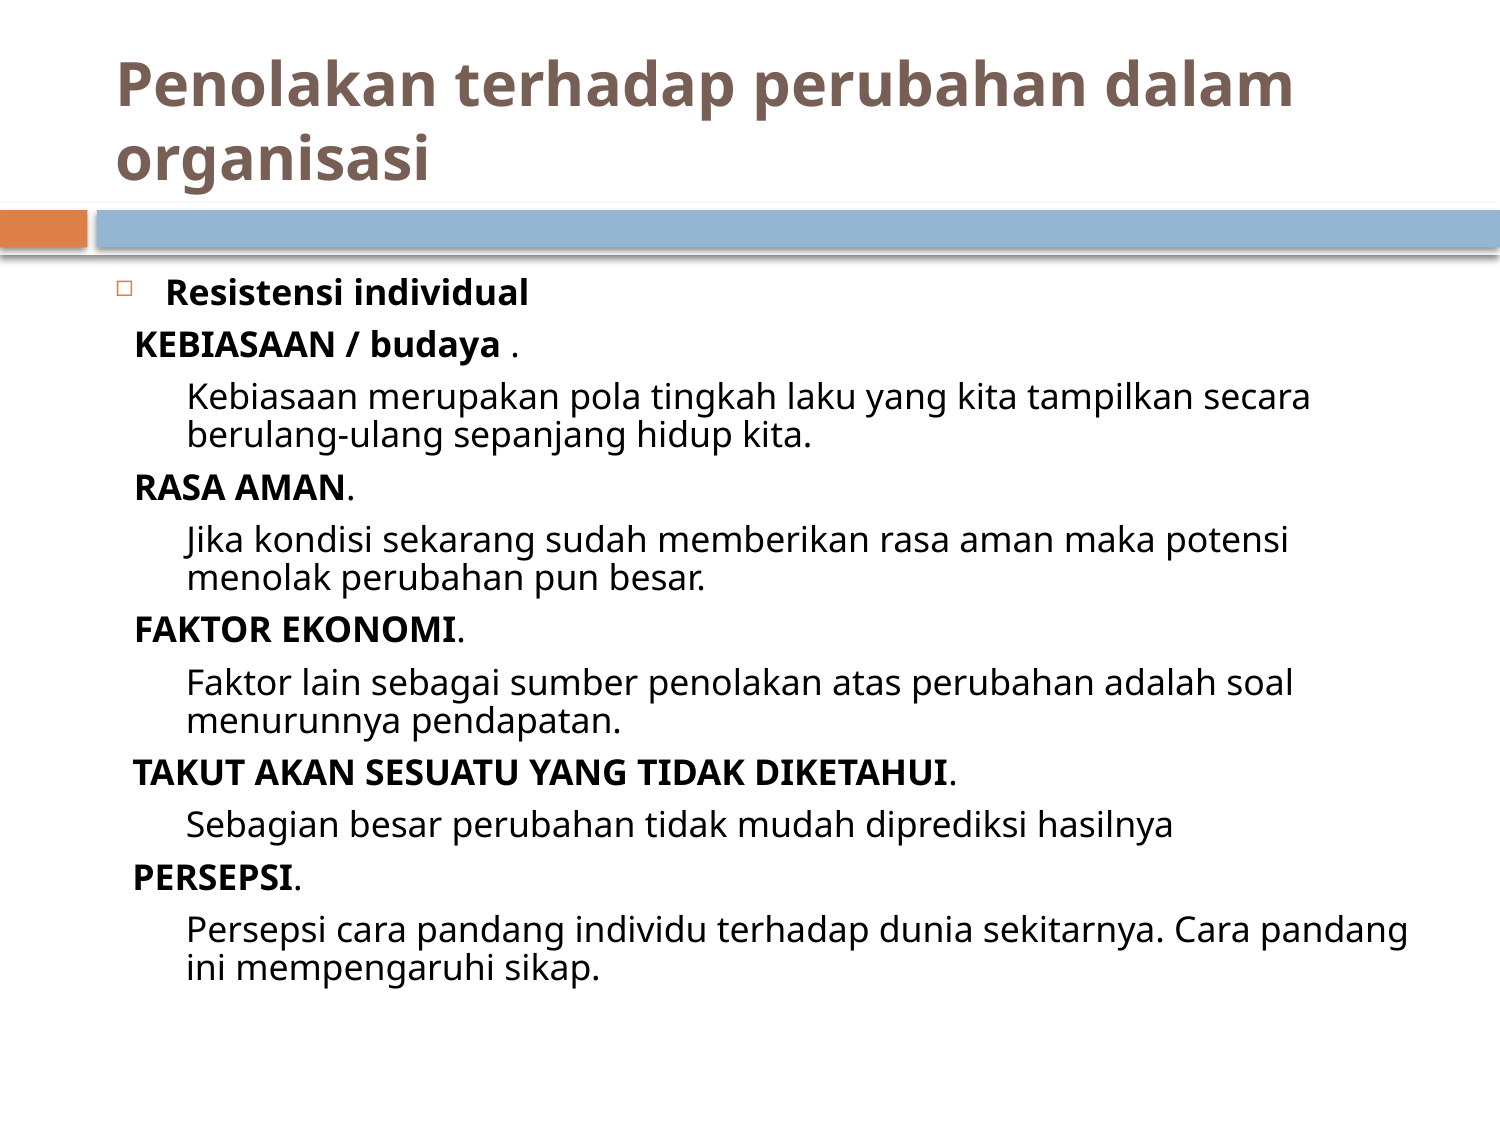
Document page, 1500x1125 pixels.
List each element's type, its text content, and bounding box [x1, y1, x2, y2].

list Resistensi individual KEBIASAAN / budaya . Kebiasaan merupakan pola tingkah laku yang kita tampilkan secara berulang-ulang sepanjang hidup kita. RASA AMAN. Jika kondisi sekarang sudah memberikan rasa aman maka potensi menolak perubahan pun besar. FAKTOR EKONOMI. Faktor lain sebagai sumber penolakan atas perubahan adalah soal menurunnya pendapatan. TAKUT AKAN SESUATU YANG TIDAK DIKETAHUI. Sebagian besar perubahan tidak mudah diprediksi hasilnya PERSEPSI. Persepsi cara pandang individu terhadap dunia sekitarnya. Cara pandang ini mempengaruhi sikap. [100, 262, 1438, 1000]
title Penolakan terhadap perubahan dalam organisasi [100, 37, 1438, 200]
